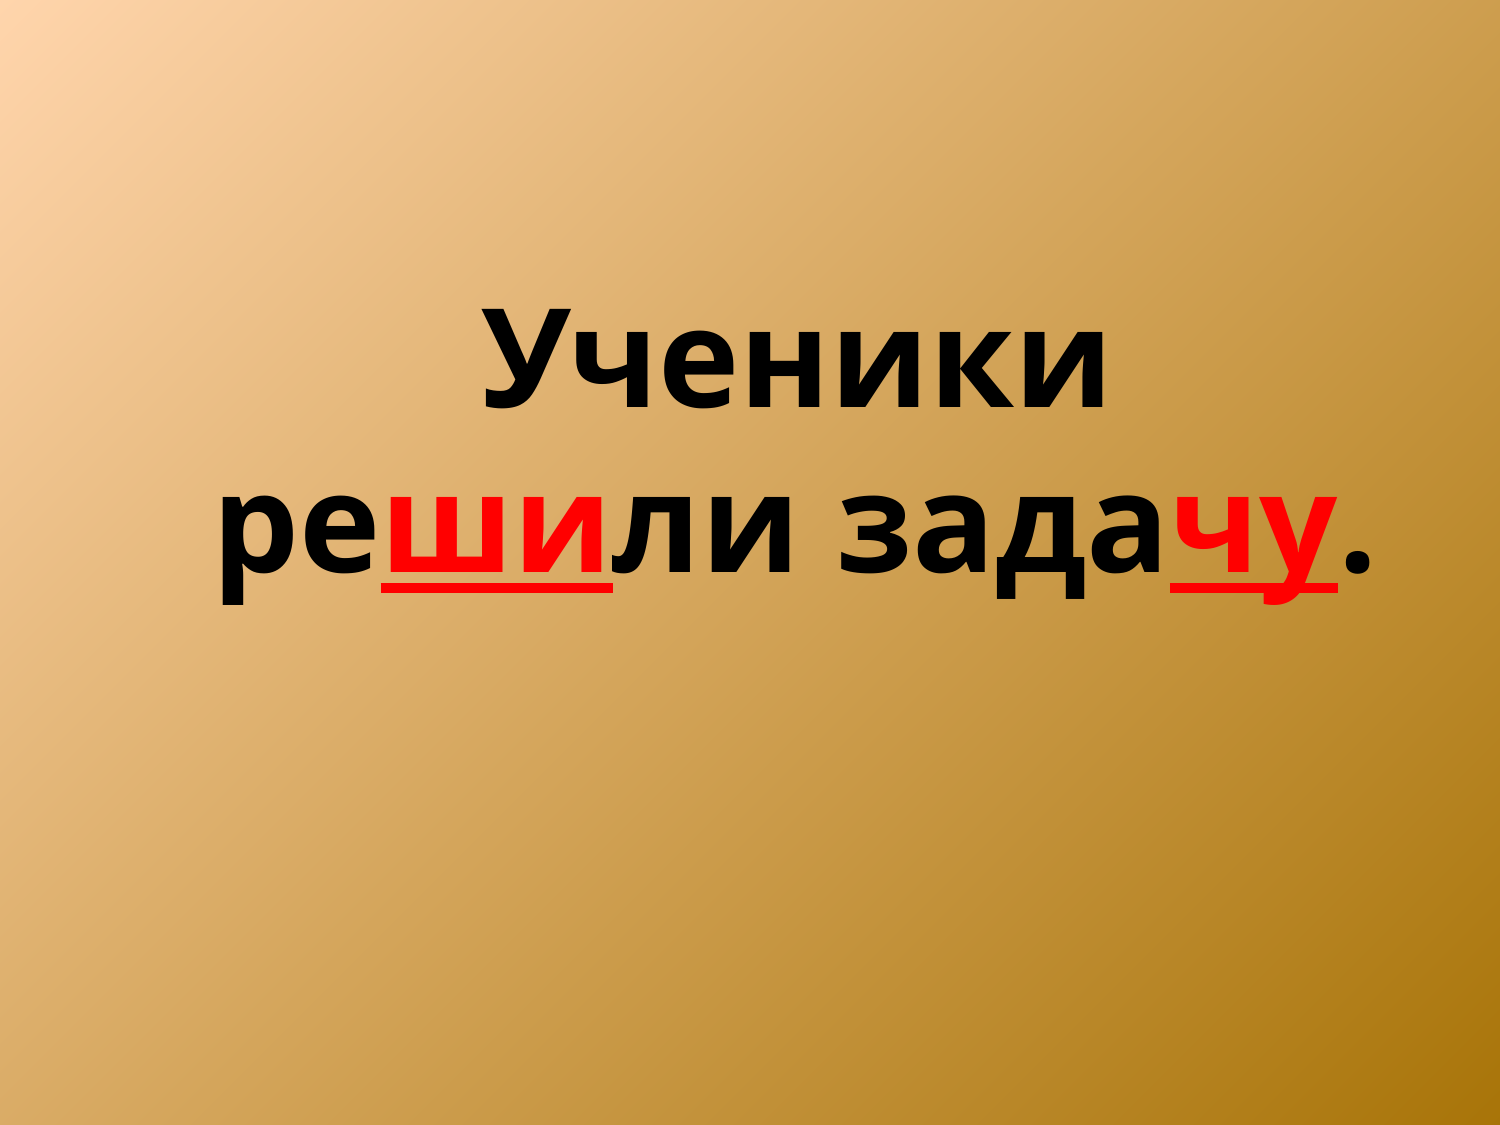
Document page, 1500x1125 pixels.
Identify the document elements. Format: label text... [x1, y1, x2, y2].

list Ученики решили задачу. [75, 262, 1425, 1035]
